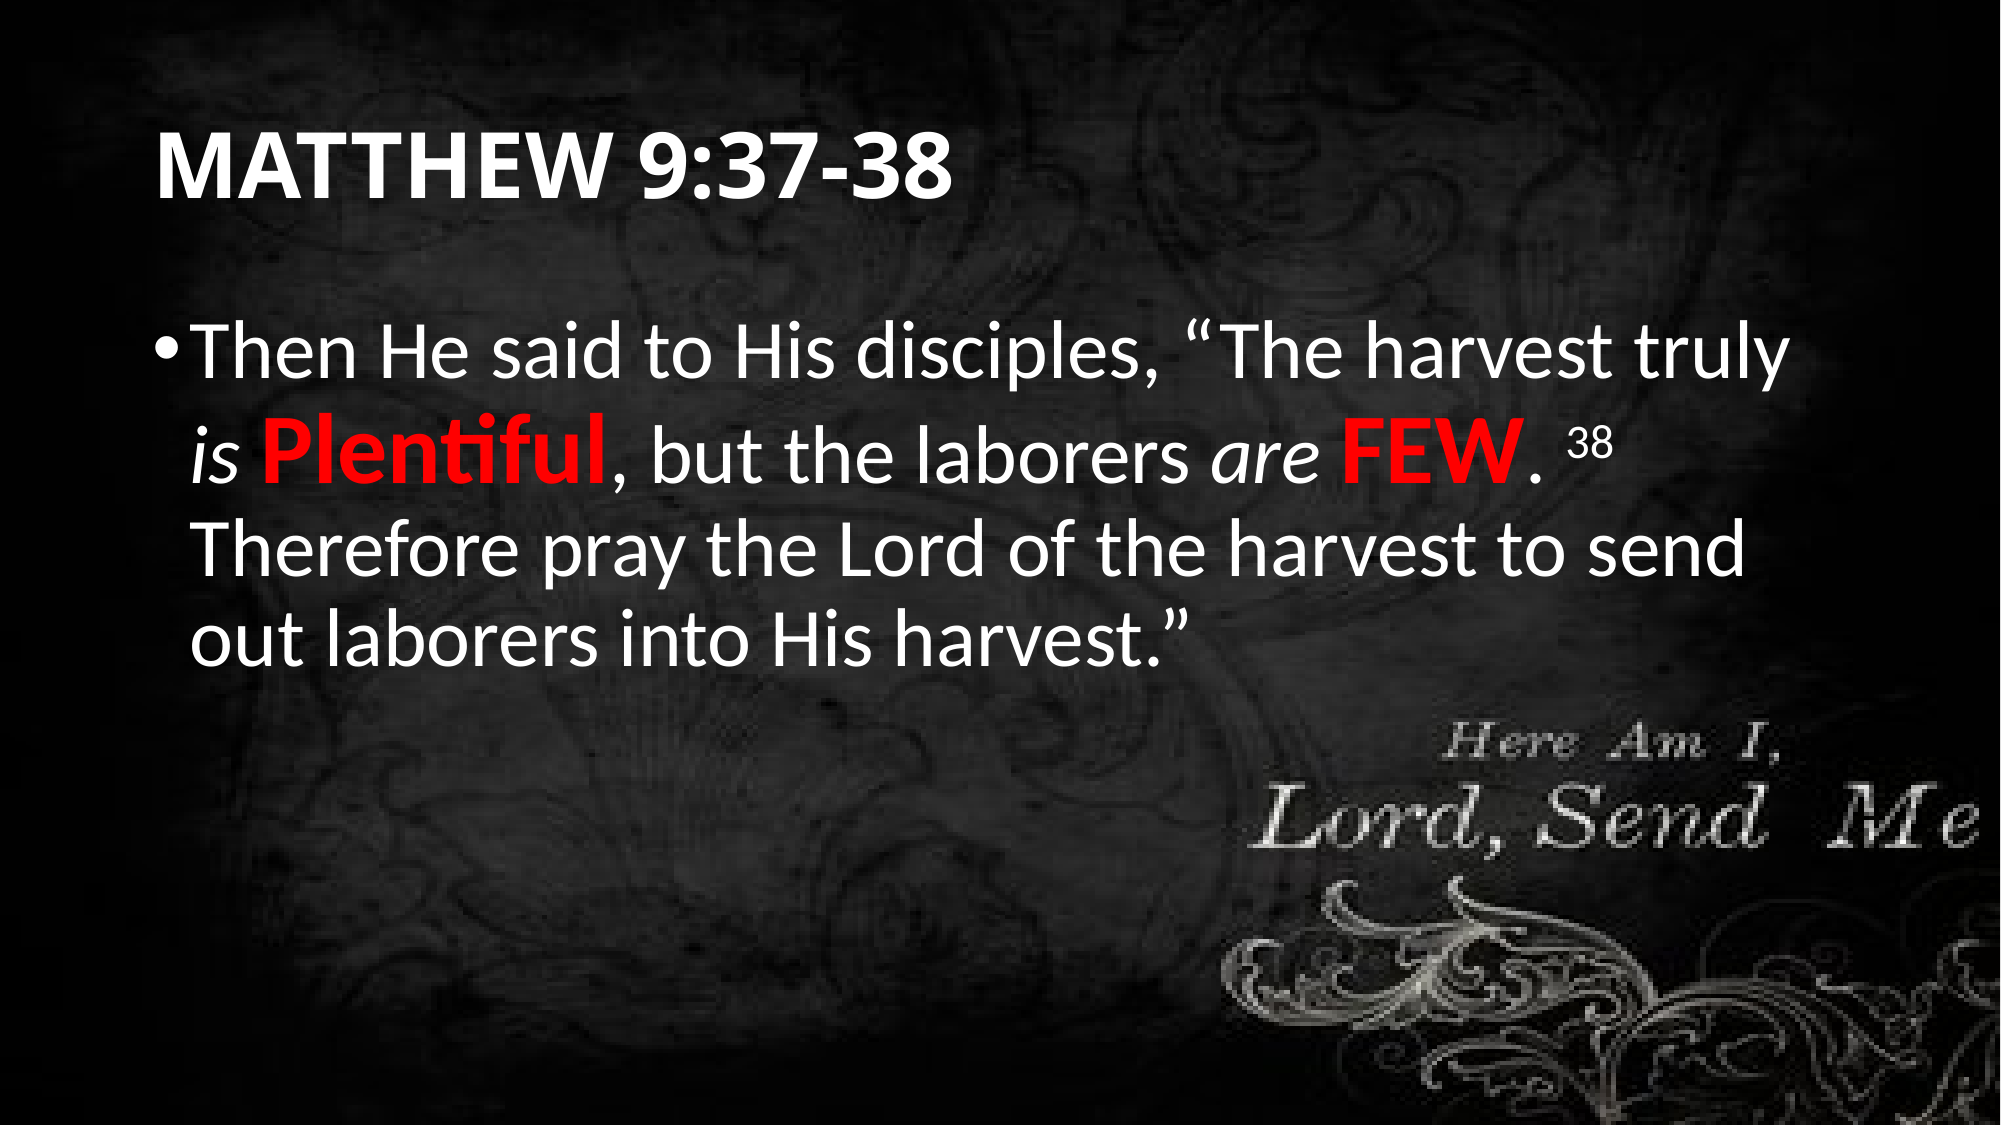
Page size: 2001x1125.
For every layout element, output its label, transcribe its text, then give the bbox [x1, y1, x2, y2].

list Then He said to His disciples, “The harvest truly is Plentiful, but the laborers are FEW. 38 Therefore pray the Lord of the harvest to send out laborers into His harvest.” [137, 299, 1863, 1014]
title MATTHEW 9:37-38 [137, 59, 1863, 278]
picture [0, 0, 2001, 1125]
